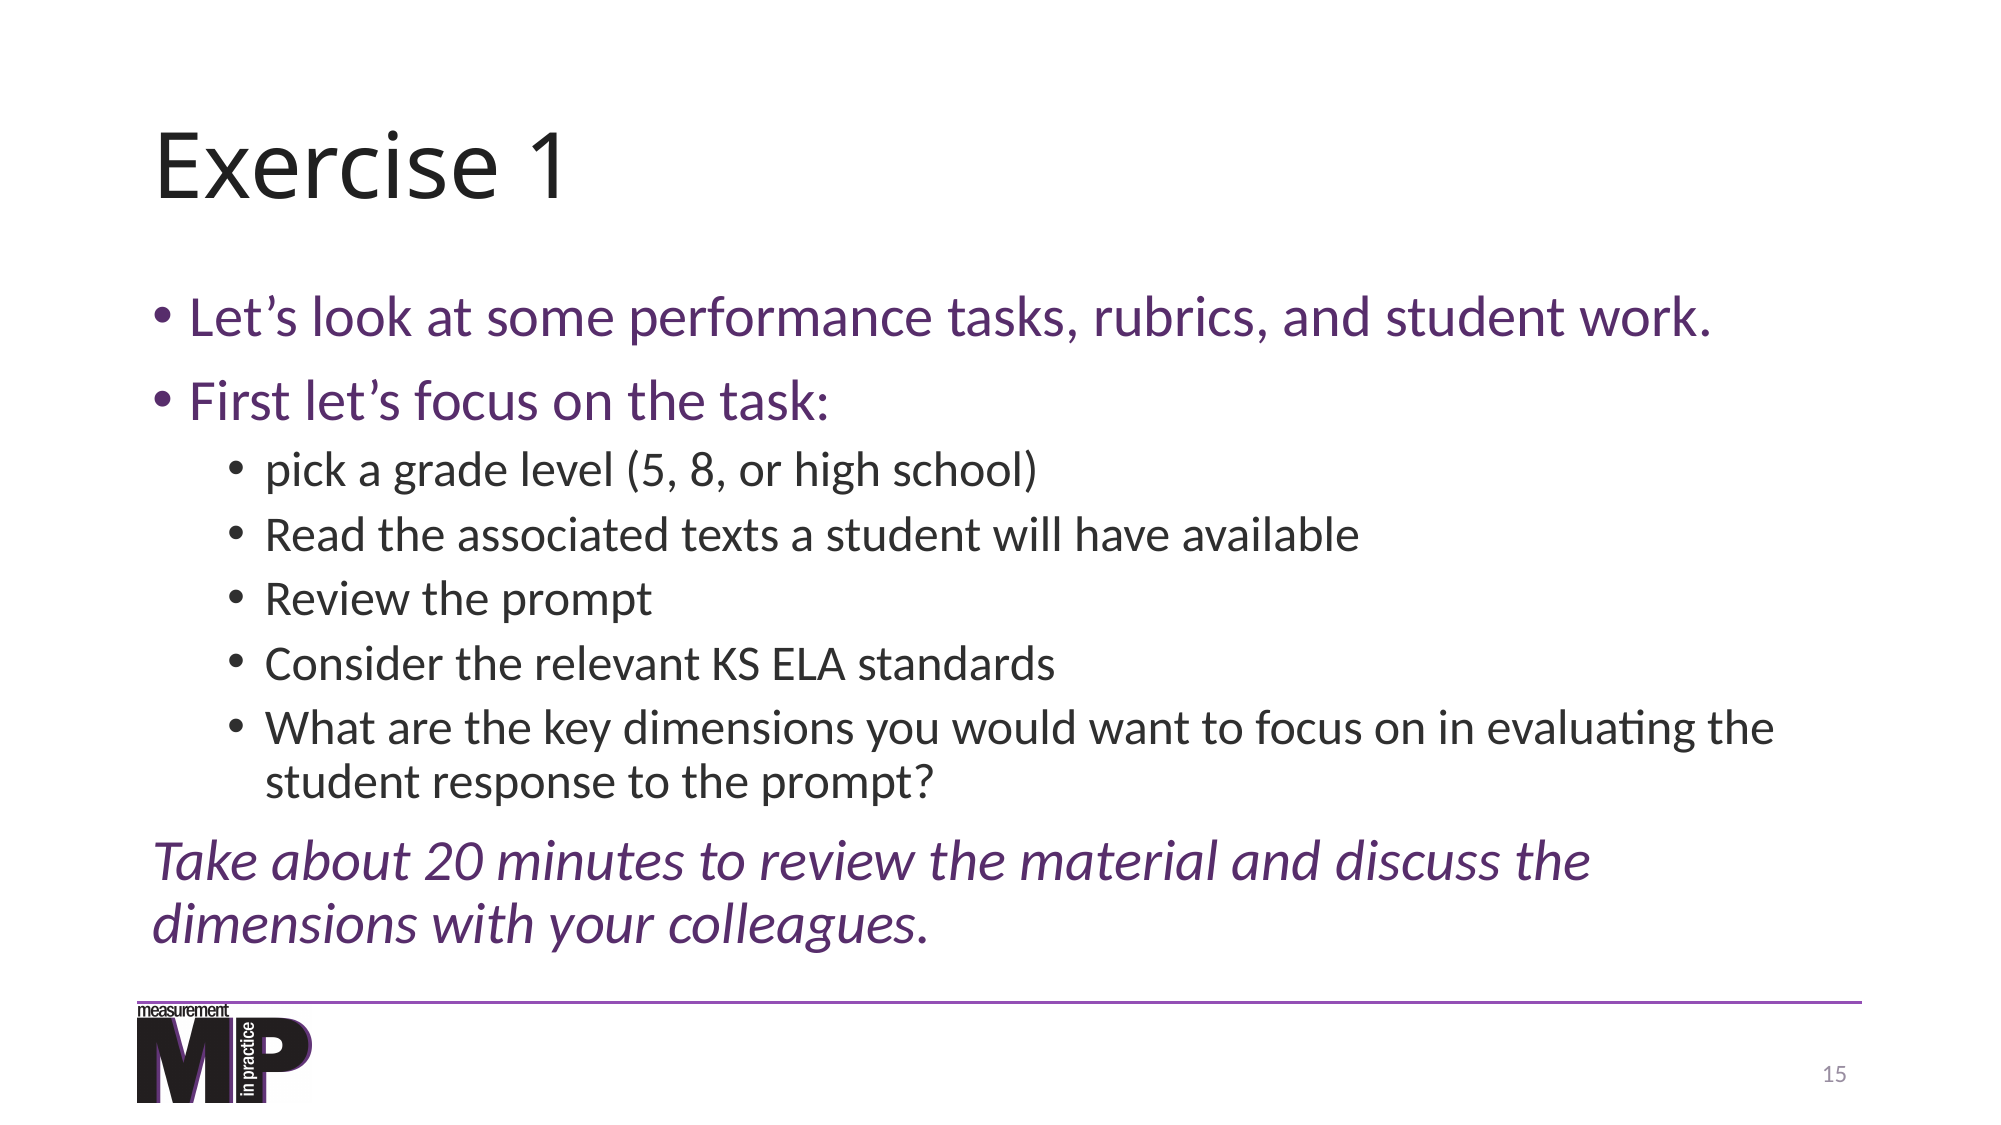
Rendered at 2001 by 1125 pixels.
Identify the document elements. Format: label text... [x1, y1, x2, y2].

list Let’s look at some performance tasks, rubrics, and student work. First let’s focus on the task: pick a grade level (5, 8, or high school) Read the associated texts a student will have available Review the prompt Consider the relevant KS ELA standards What are the key dimensions you would want to focus on in evaluating the student response to the prompt? Take about 20 minutes to review the material and discuss the dimensions with your colleagues. [137, 278, 1863, 993]
slide_number 15 [1412, 1042, 1863, 1103]
picture [137, 1004, 312, 1103]
title Exercise 1 [137, 59, 1863, 278]
